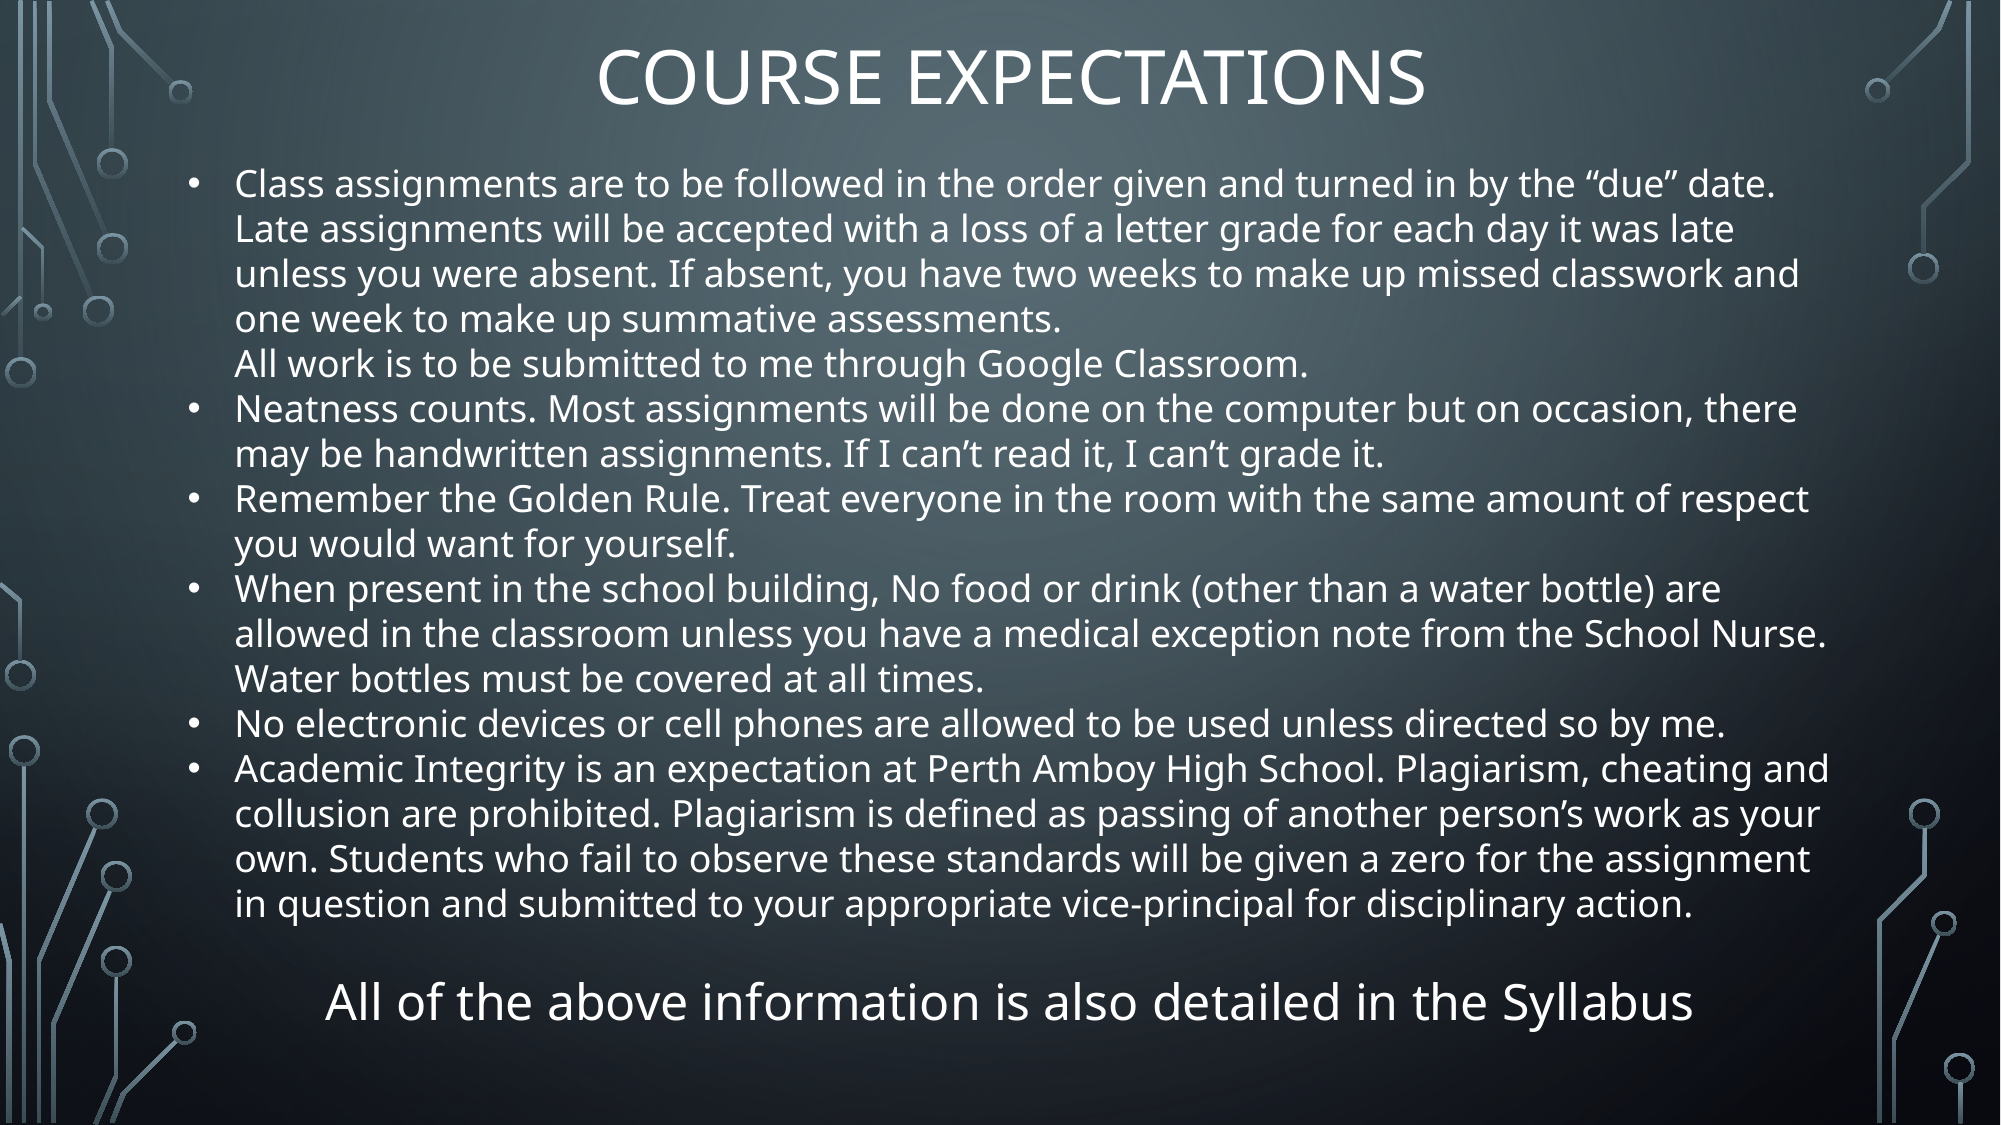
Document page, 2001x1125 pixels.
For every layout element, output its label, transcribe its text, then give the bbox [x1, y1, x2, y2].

text_box Class assignments are to be followed in the order given and turned in by the “due” date. Late assignments will be accepted with a loss of a letter grade for each day it was late unless you were absent. If absent, you have two weeks to make up missed classwork and one week to make up summative assessments. All work is to be submitted to me through Google Classroom. Neatness counts. Most assignments will be done on the computer but on occasion, there may be handwritten assignments. If I can’t read it, I can’t grade it. Remember the Golden Rule. Treat everyone in the room with the same amount of respect you would want for yourself. When present in the school building, No food or drink (other than a water bottle) are allowed in the classroom unless you have a medical exception note from the School Nurse. Water bottles must be covered at all times. No electronic devices or cell phones are allowed to be used unless directed so by me. Academic Integrity is an expectation at Perth Amboy High School. Plagiarism, cheating and collusion are prohibited. Plagiarism is defined as passing of another person’s work as your own. Students who fail to observe these standards will be given a zero for the assignment in question and submitted to your appropriate vice-principal for disciplinary action. All of the above information is also detailed in the Syllabus [172, 153, 1849, 1108]
title Course Expectations [199, 27, 1825, 134]
